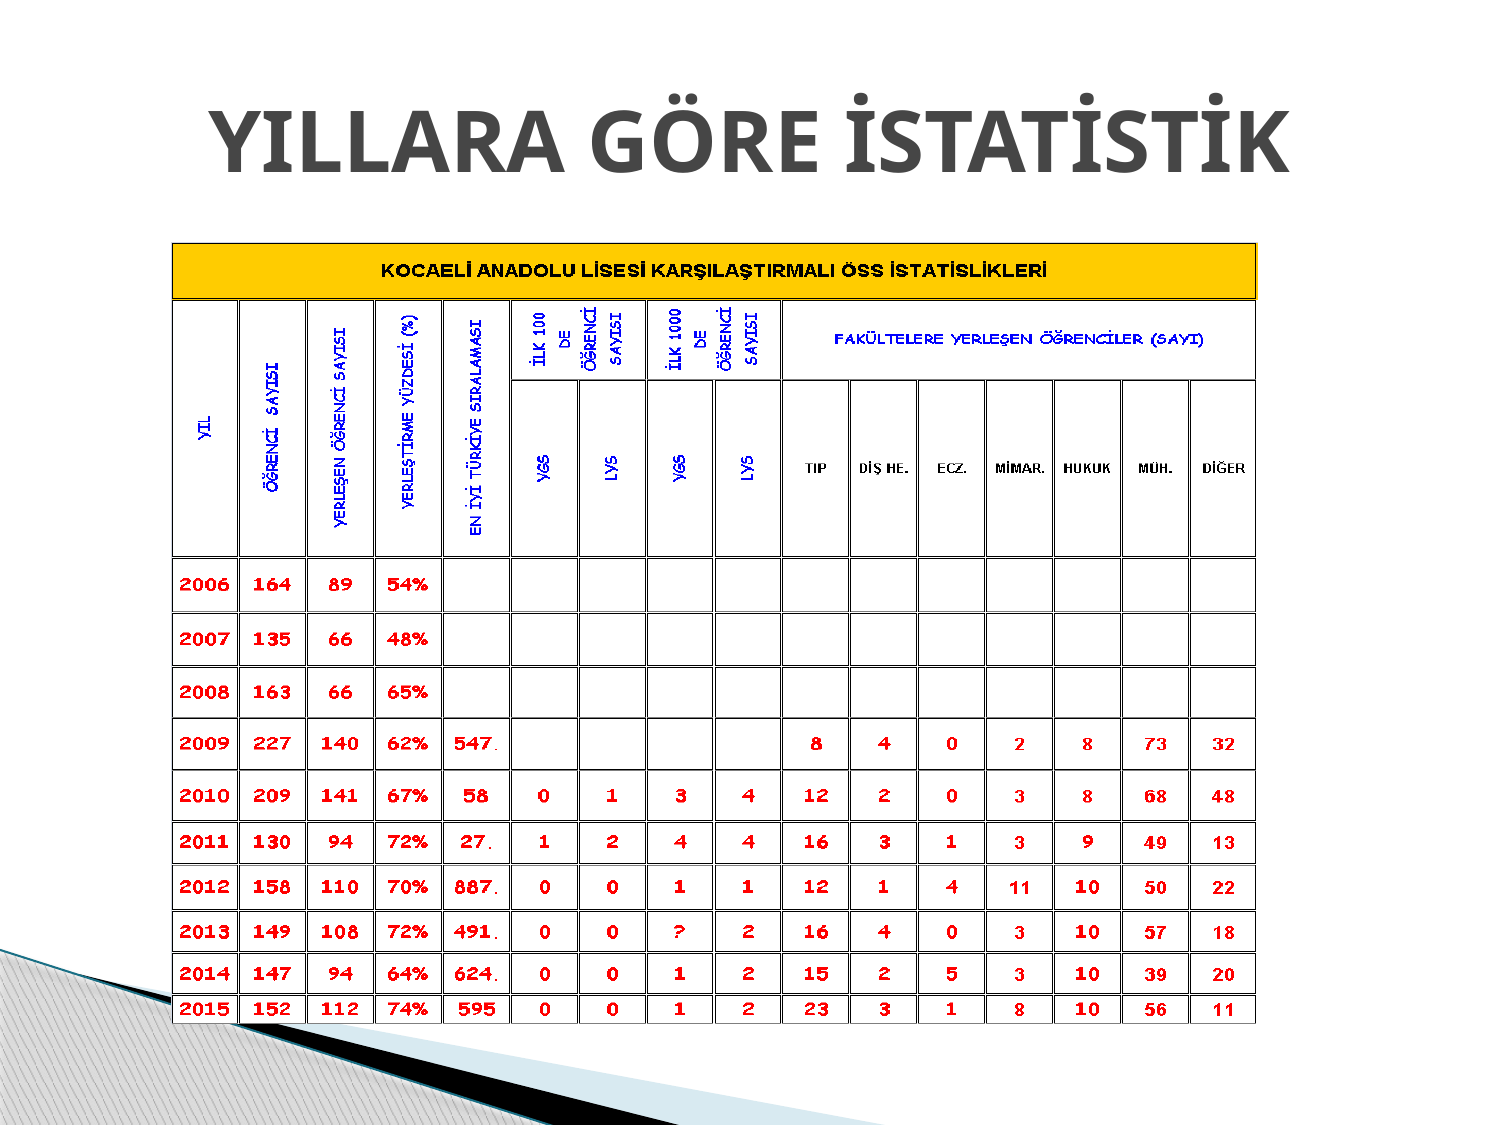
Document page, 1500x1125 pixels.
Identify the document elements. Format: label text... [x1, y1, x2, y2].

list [170, 242, 1259, 1024]
title YILLARA GÖRE İSTATİSTİK [75, 45, 1425, 233]
